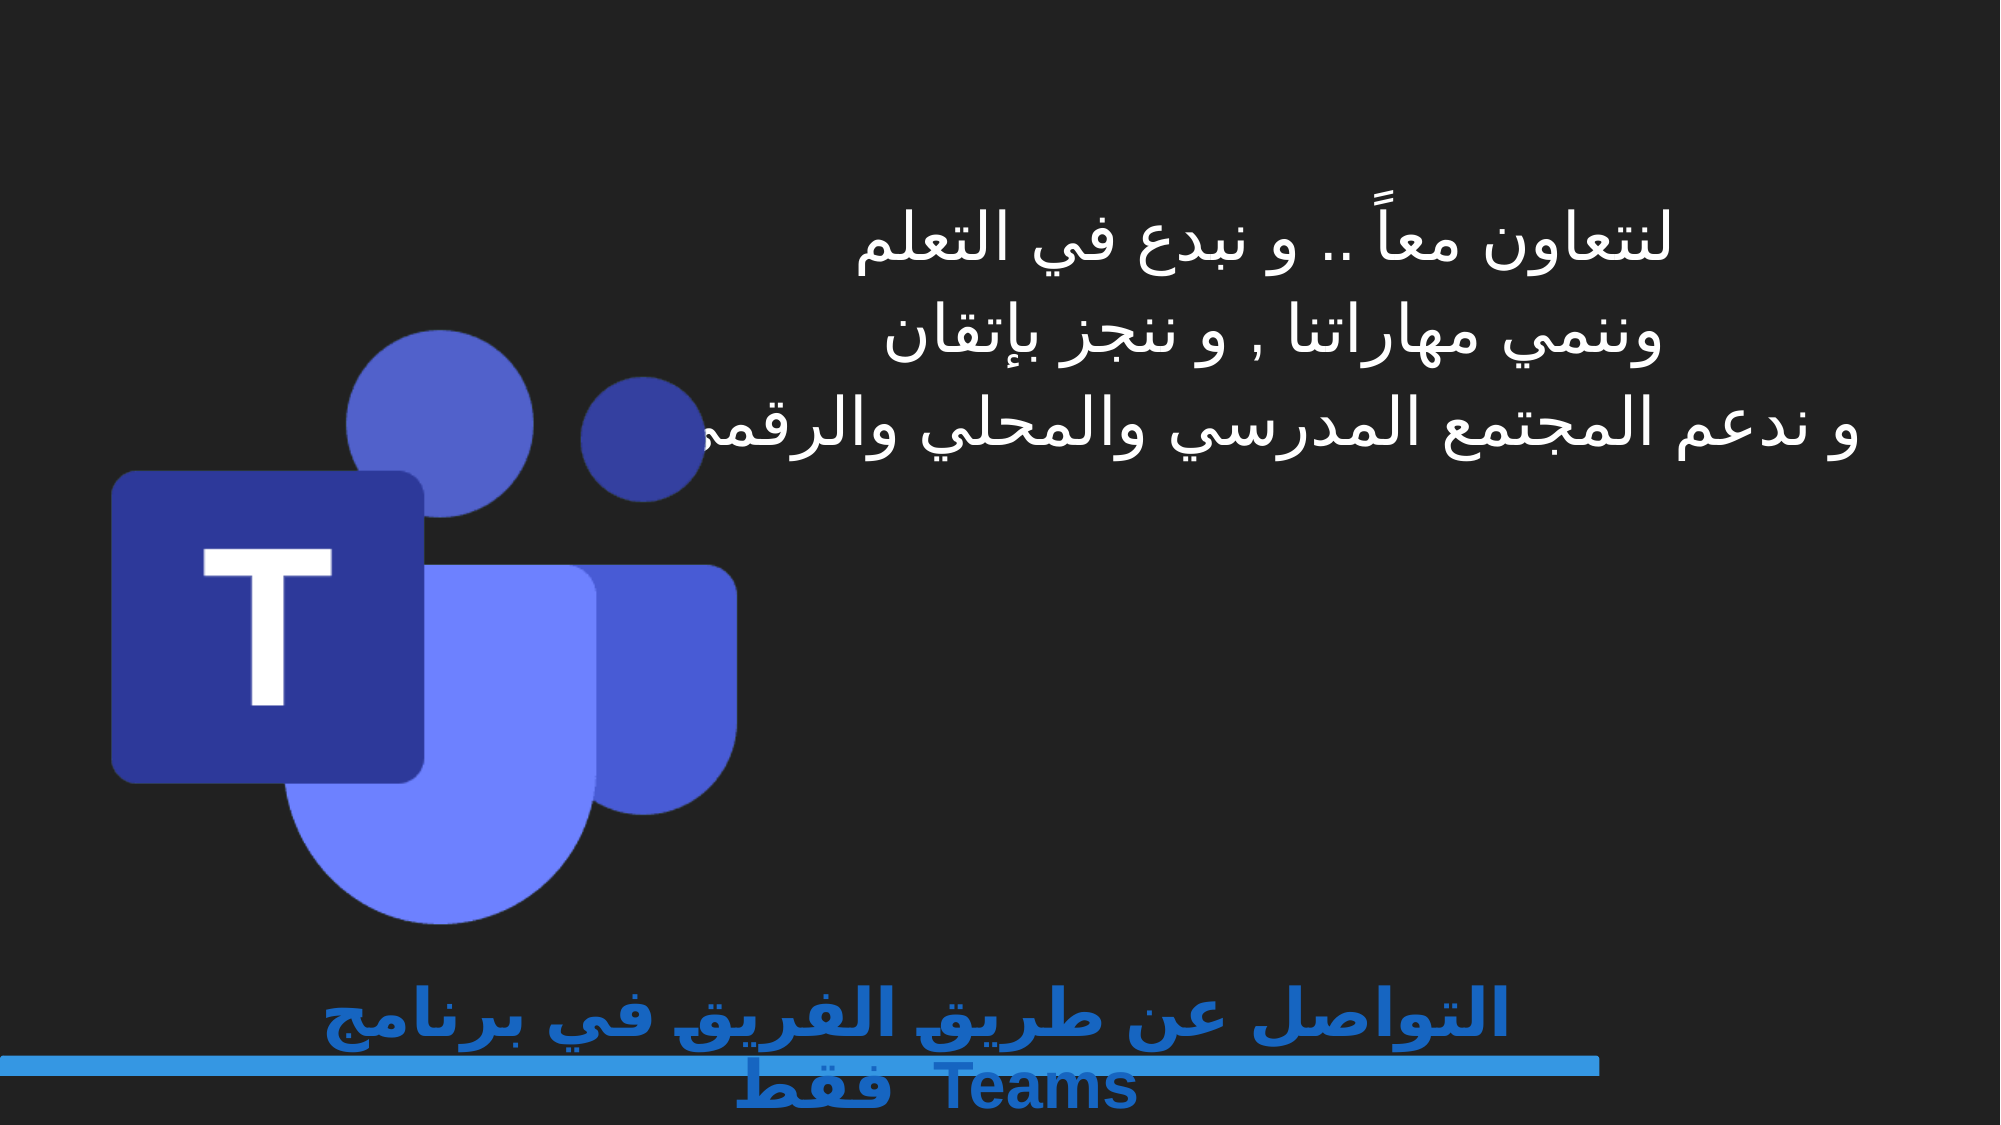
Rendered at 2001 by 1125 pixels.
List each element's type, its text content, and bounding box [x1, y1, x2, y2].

text_box [0, 1055, 1600, 1076]
picture [49, 252, 800, 1004]
text_box لنتعاون معاً .. و نبدع في التعلم وننمي مهاراتنا , و ننجز بإتقان و ندعم المجتمع المدرسي والمحلي والرقمي [589, 186, 1960, 559]
text_box التواصل عن طريق الفريق في برنامج Teams فقط [277, 971, 1558, 1056]
